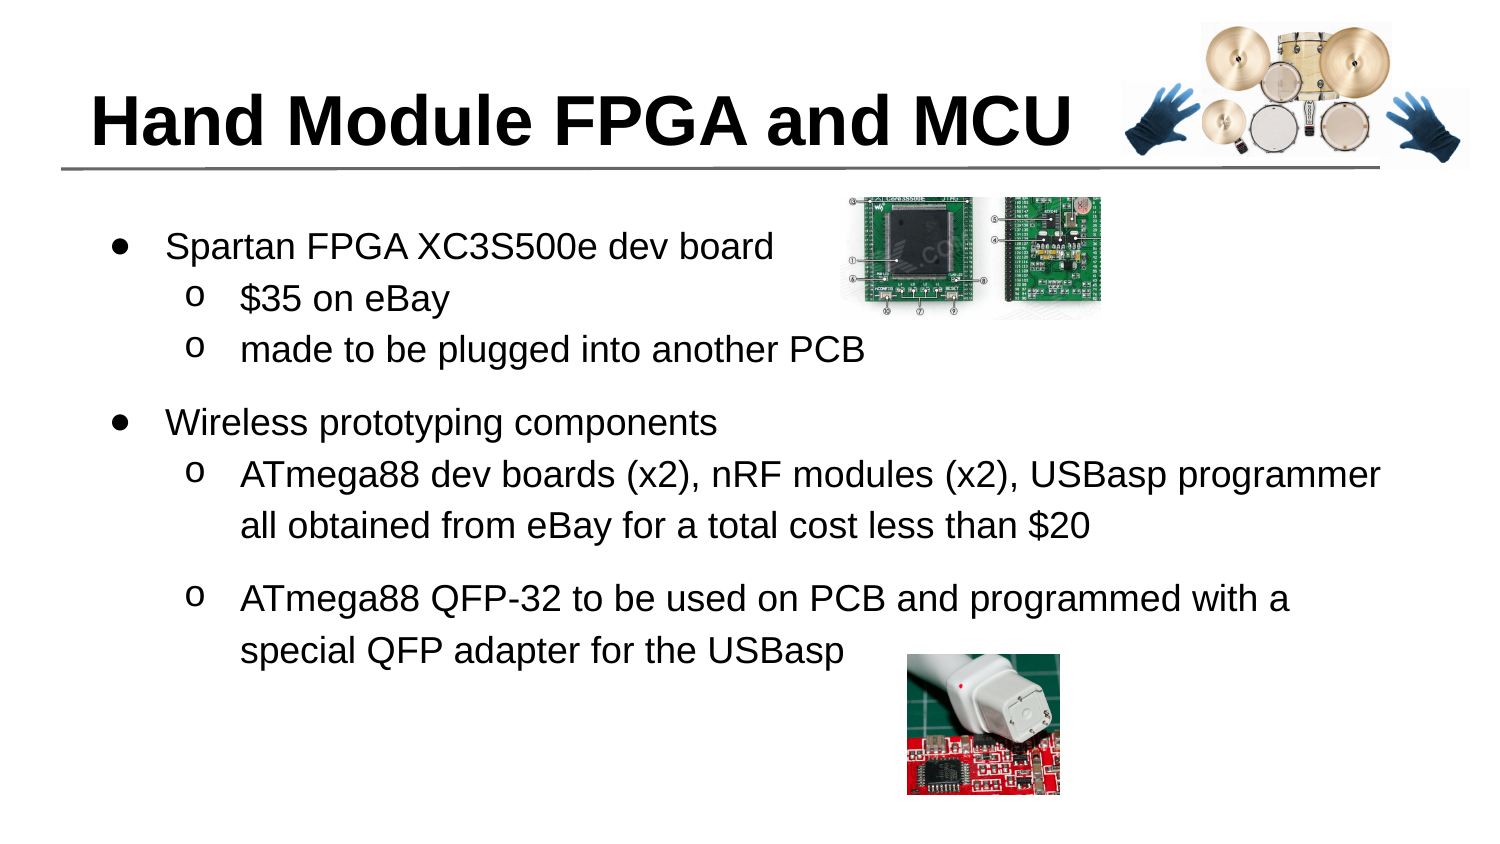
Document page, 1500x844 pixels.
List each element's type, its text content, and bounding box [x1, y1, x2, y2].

picture [1201, 22, 1392, 33]
list Spartan FPGA XC3S500e dev board $35 on eBay made to be plugged into another PCB Wireless prototyping components ATmega88 dev boards (x2), nRF modules (x2), USBasp programmer all obtained from eBay for a total cost less than $20 ATmega88 QFP-32 to be used on PCB and programmed with a special QFP adapter for the USBasp [75, 200, 1425, 812]
picture [840, 197, 1102, 339]
picture [906, 653, 1060, 795]
title Hand Module FPGA and MCU [75, 33, 1425, 175]
picture [1425, 88, 1470, 170]
